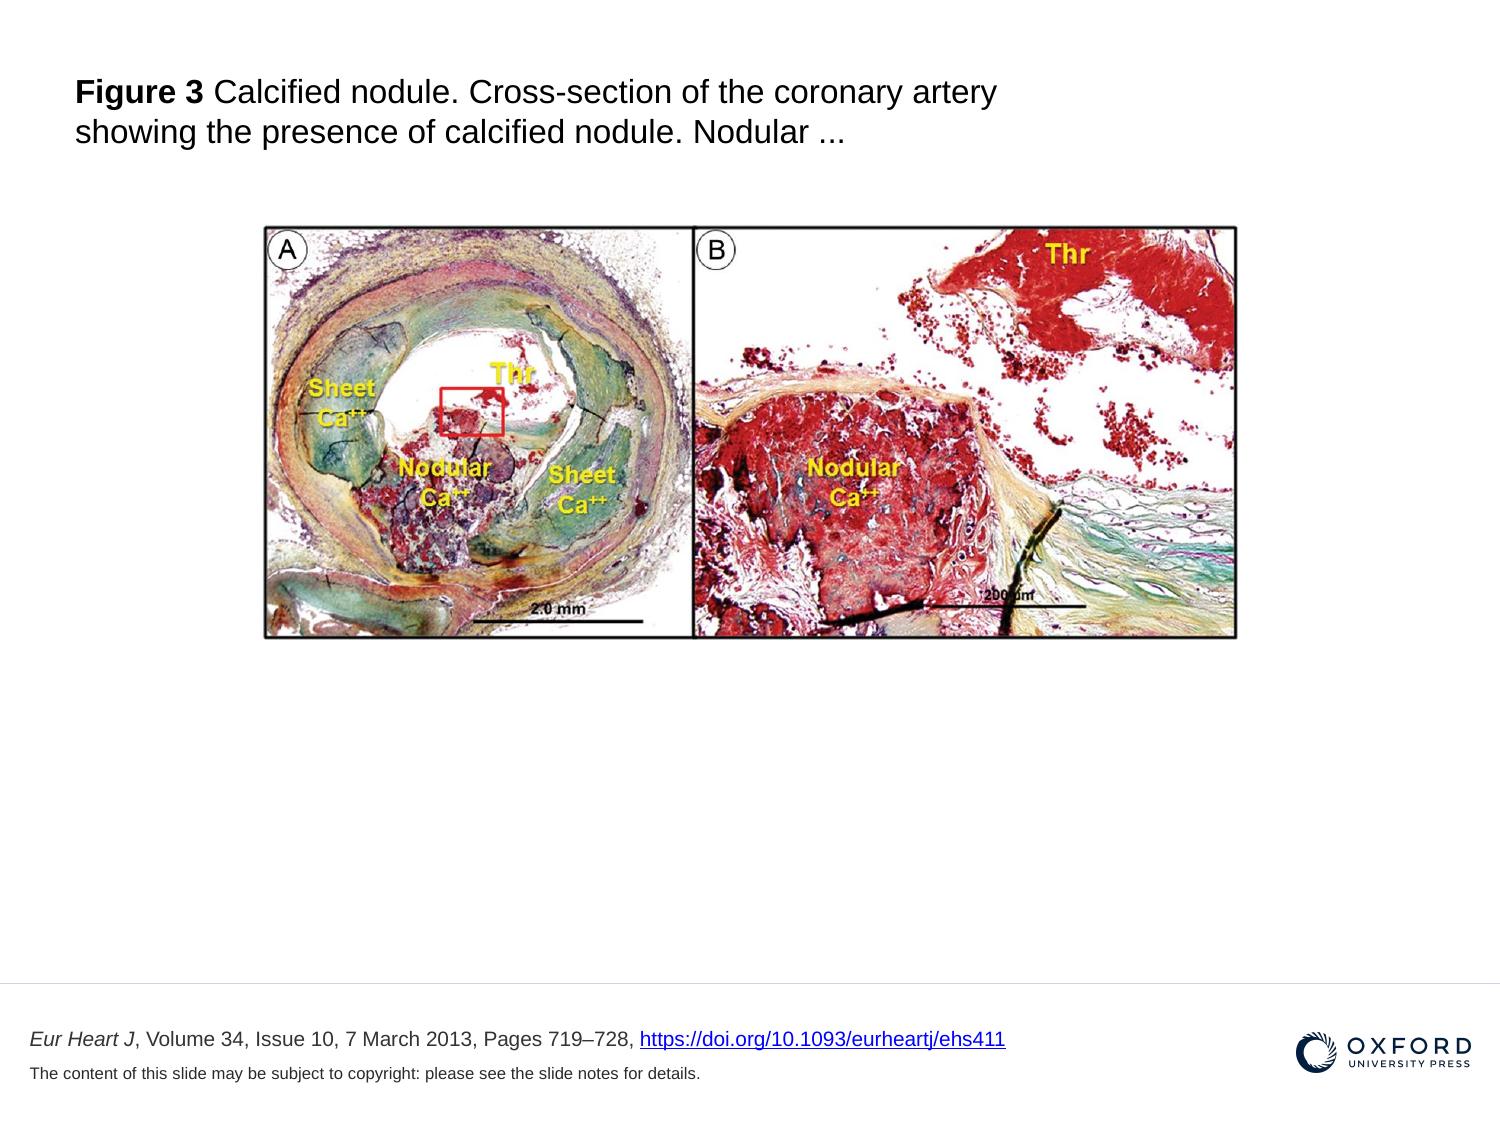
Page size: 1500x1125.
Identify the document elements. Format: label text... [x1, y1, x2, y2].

picture [262, 224, 1238, 640]
title Figure 3 Calcified nodule. Cross-section of the coronary artery showing the presence of calcified nodule. Nodular ... [75, 69, 1078, 171]
footer Eur Heart J, Volume 34, Issue 10, 7 March 2013, Pages 719–728, https://doi.org/10.1093/eurheartj/ehs411 The content of this slide may be subject to copyright: please see the slide notes for details. [0, 983, 1260, 1125]
picture [1296, 1032, 1471, 1073]
